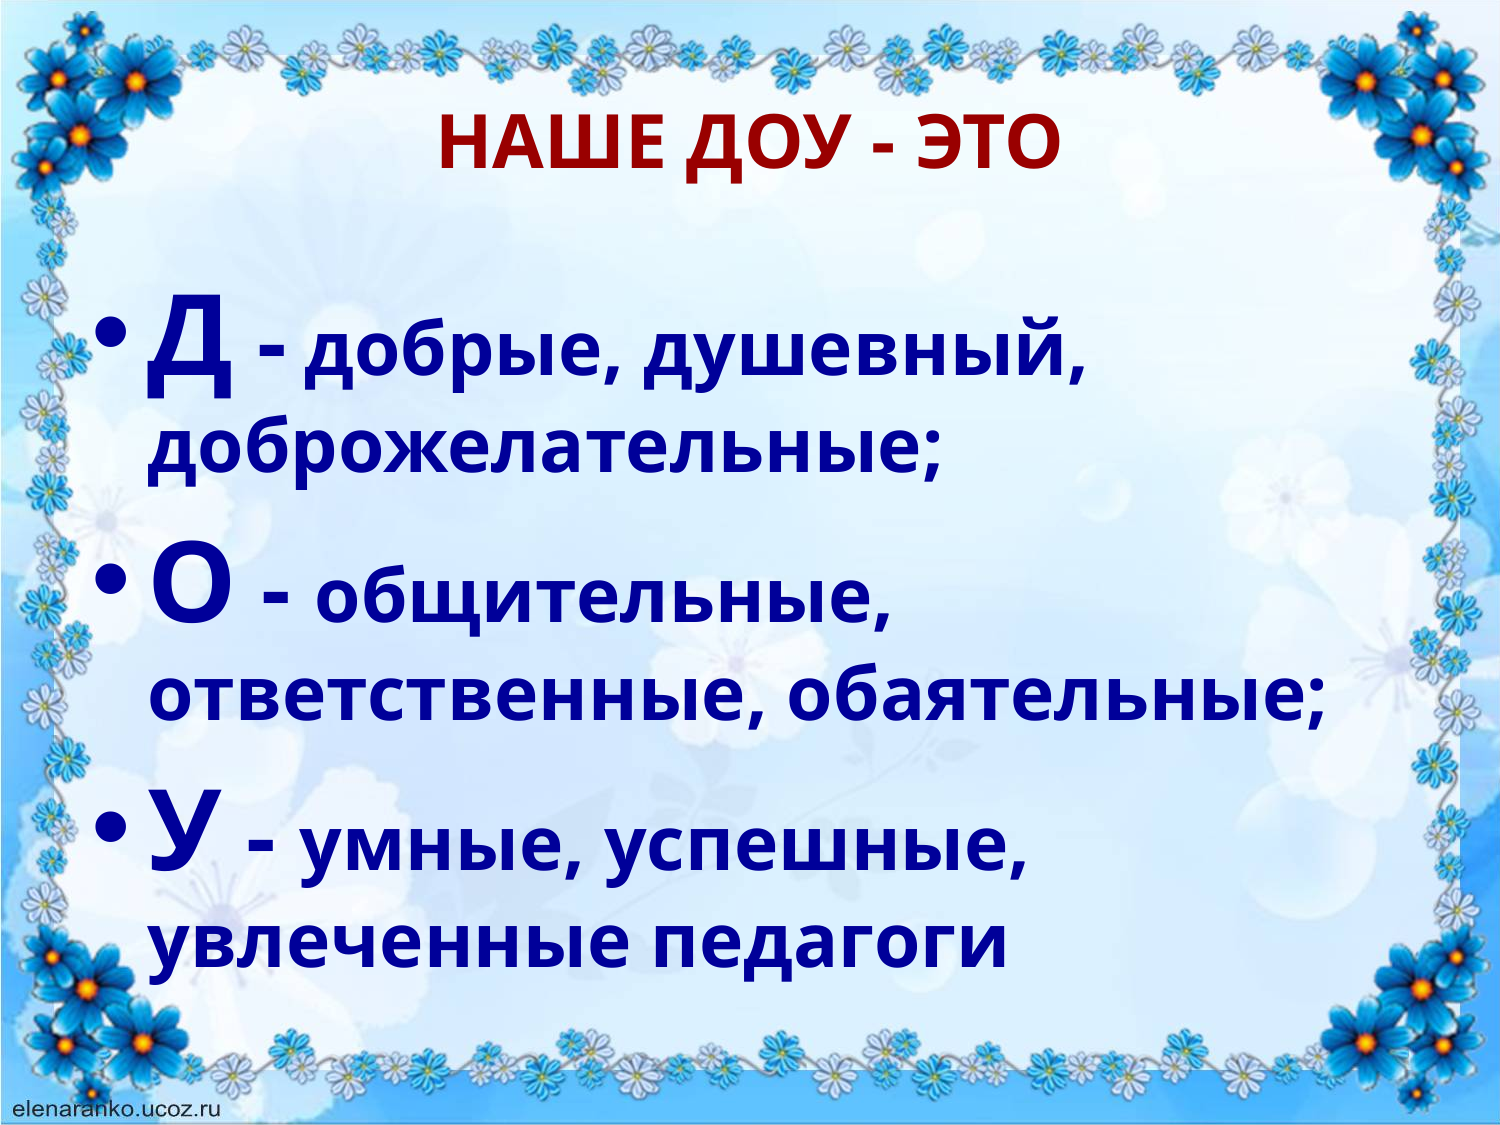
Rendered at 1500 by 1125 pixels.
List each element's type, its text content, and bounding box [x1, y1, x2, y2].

list Д - добрые, душевный, доброжелательные; О - общительные, ответственные, обаятельные; У - умные, успешные, увлеченные педагоги [76, 255, 1427, 998]
picture [0, 0, 1500, 1125]
title НАШЕ ДОУ - ЭТО [75, 45, 1425, 233]
